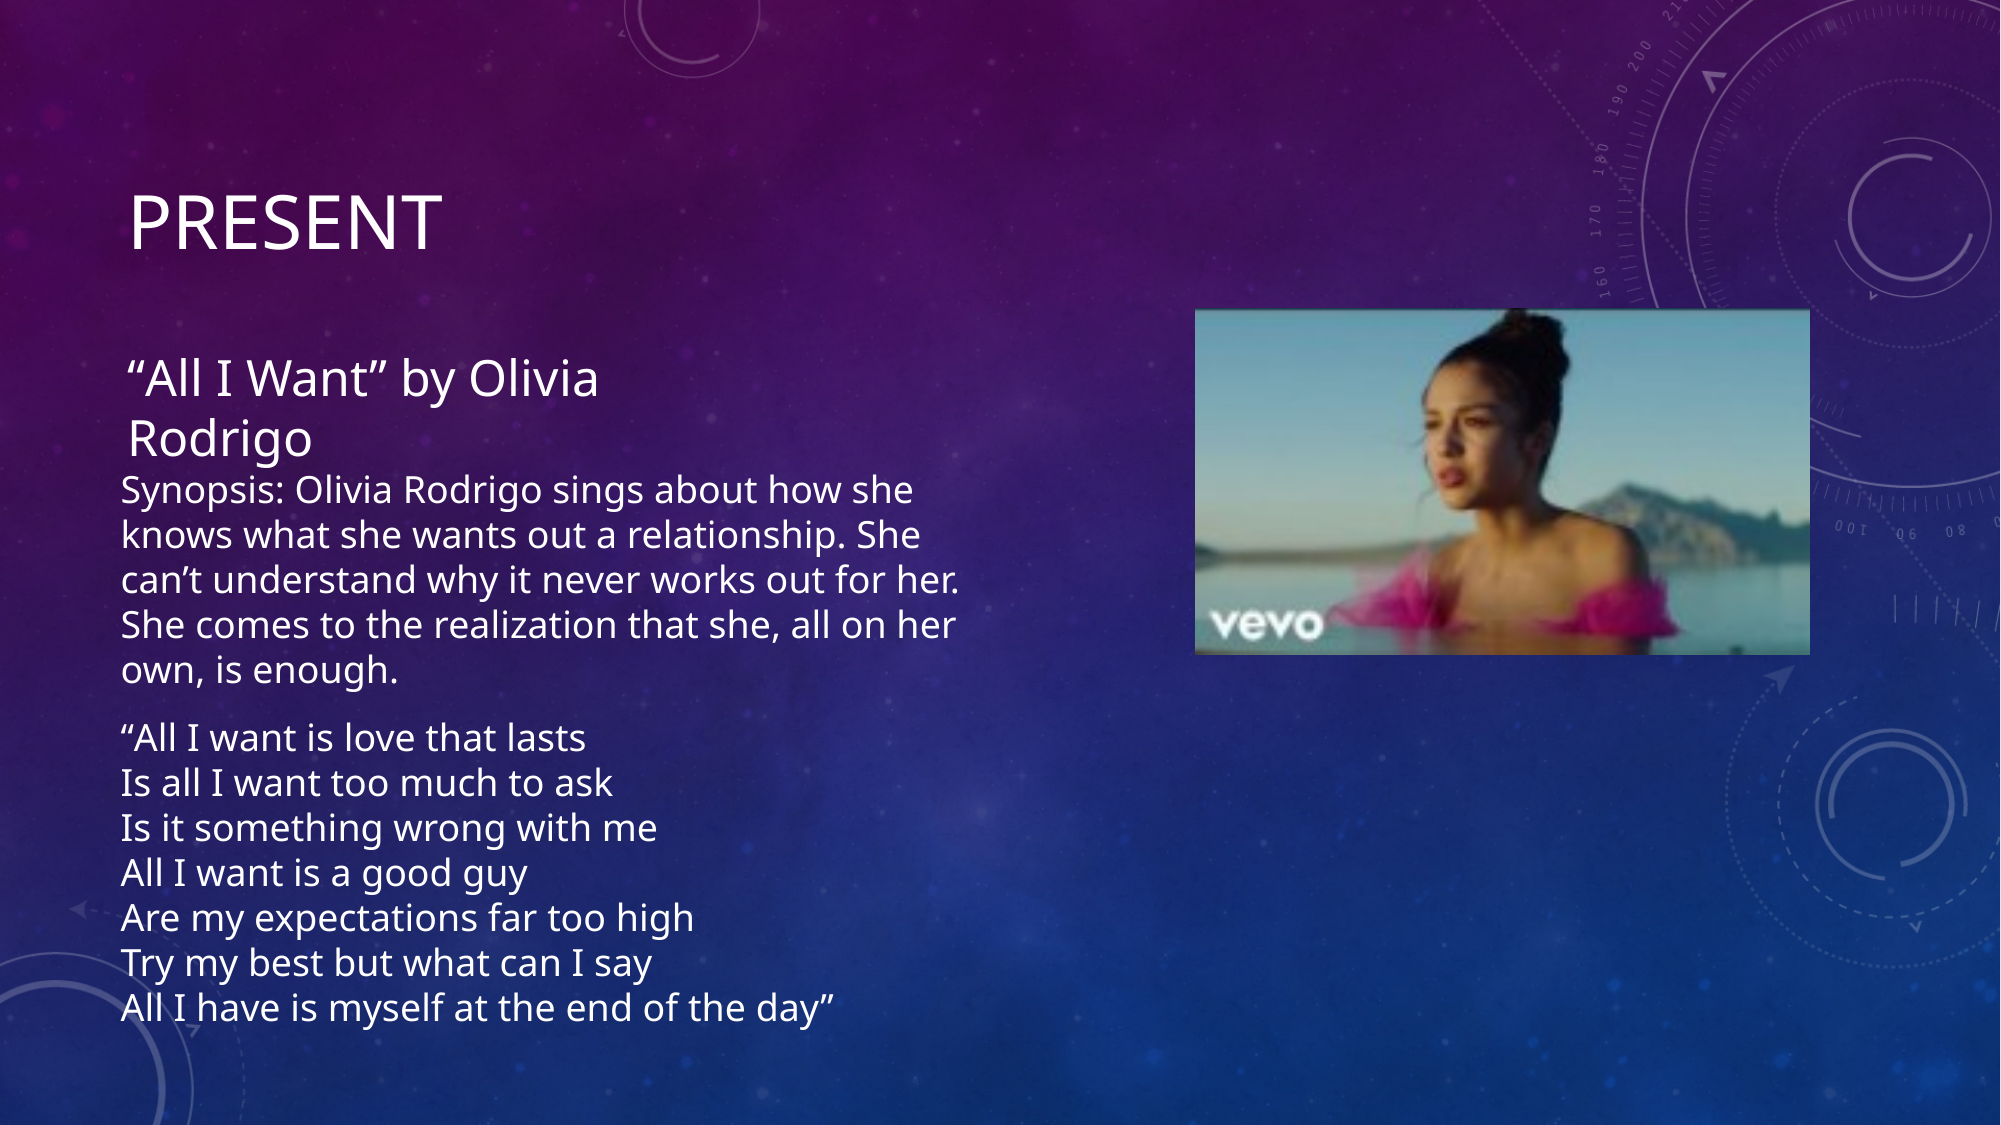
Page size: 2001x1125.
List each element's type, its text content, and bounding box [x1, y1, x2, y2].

title Present [112, 99, 499, 338]
picture [0, 0, 2001, 1125]
list Synopsis: Olivia Rodrigo sings about how she knows what she wants out a relationship. She can’t understand why it never works out for her. She comes to the realization that she, all on her own, is enough. [105, 447, 1013, 711]
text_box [1194, 307, 1811, 656]
text_box “All I want is love that lasts Is all I want too much to ask Is it something wrong with me All I want is a good guy Are my expectations far too high Try my best but what can I say All I have is myself at the end of the day” [105, 677, 958, 1065]
text_box “All I Want” by Olivia Rodrigo [112, 338, 805, 474]
